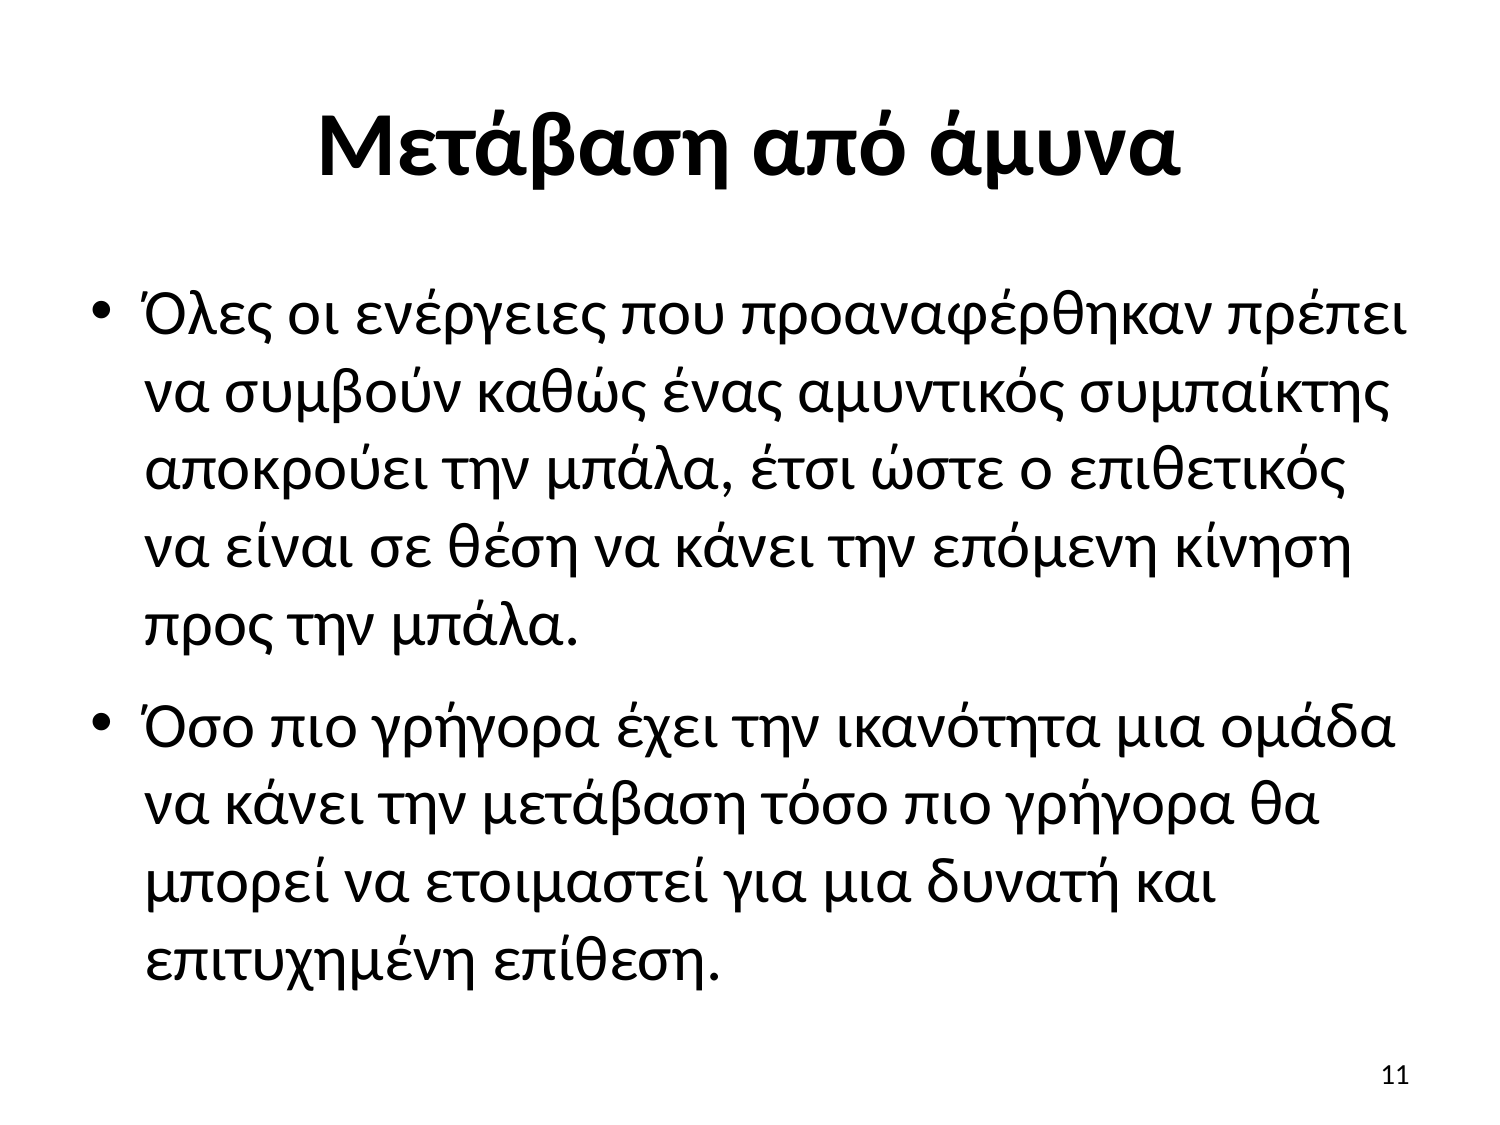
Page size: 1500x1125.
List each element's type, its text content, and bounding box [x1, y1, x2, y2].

title Μετάβαση από άμυνα [75, 45, 1425, 233]
list Όλες οι ενέργειες που προαναφέρθηκαν πρέπει να συμβούν καθώς ένας αμυντικός συμπαίκτης αποκρούει την μπάλα, έτσι ώστε ο επιθετικός να είναι σε θέση να κάνει την επόμενη κίνηση προς την μπάλα. Όσο πιο γρήγορα έχει την ικανότητα μια ομάδα να κάνει την μετάβαση τόσο πιο γρήγορα θα μπορεί να ετοιμαστεί για μια δυνατή και επιτυχημένη επίθεση. [75, 262, 1425, 1005]
slide_number 11 [1074, 1042, 1425, 1103]
